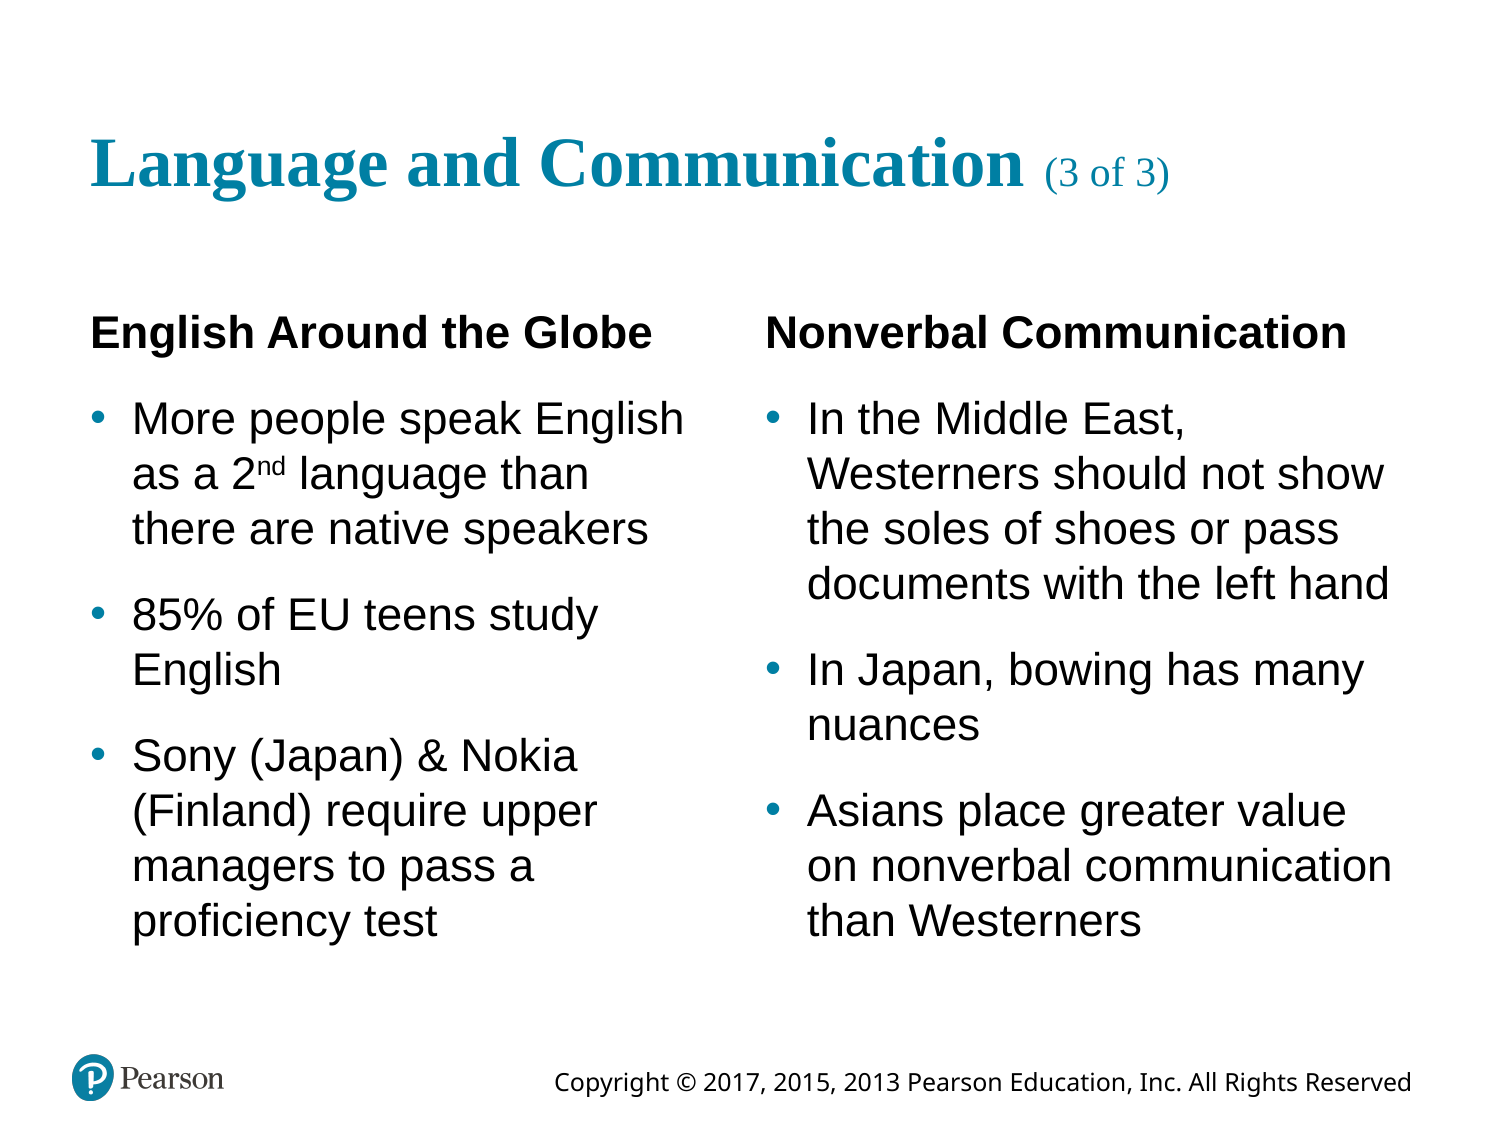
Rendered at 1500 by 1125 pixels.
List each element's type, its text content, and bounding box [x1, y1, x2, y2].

title Language and Communication (3 of 3) [75, 35, 1425, 216]
picture [72, 1087, 83, 1101]
picture [98, 1054, 224, 1101]
picture [72, 1054, 88, 1070]
list Nonverbal Communication In the Middle East, Westerners should not show the soles of shoes or pass documents with the left hand In Japan, bowing has many nuances Asians place greater value on nonverbal communication than Westerners [750, 287, 1414, 1030]
picture [80, 1063, 106, 1088]
list English Around the Globe More people speak English as a 2nd language than there are native speakers 85% of E U teens study English Sony (Japan) & Nokia (Finland) require upper managers to pass a proficiency test [75, 287, 702, 1030]
